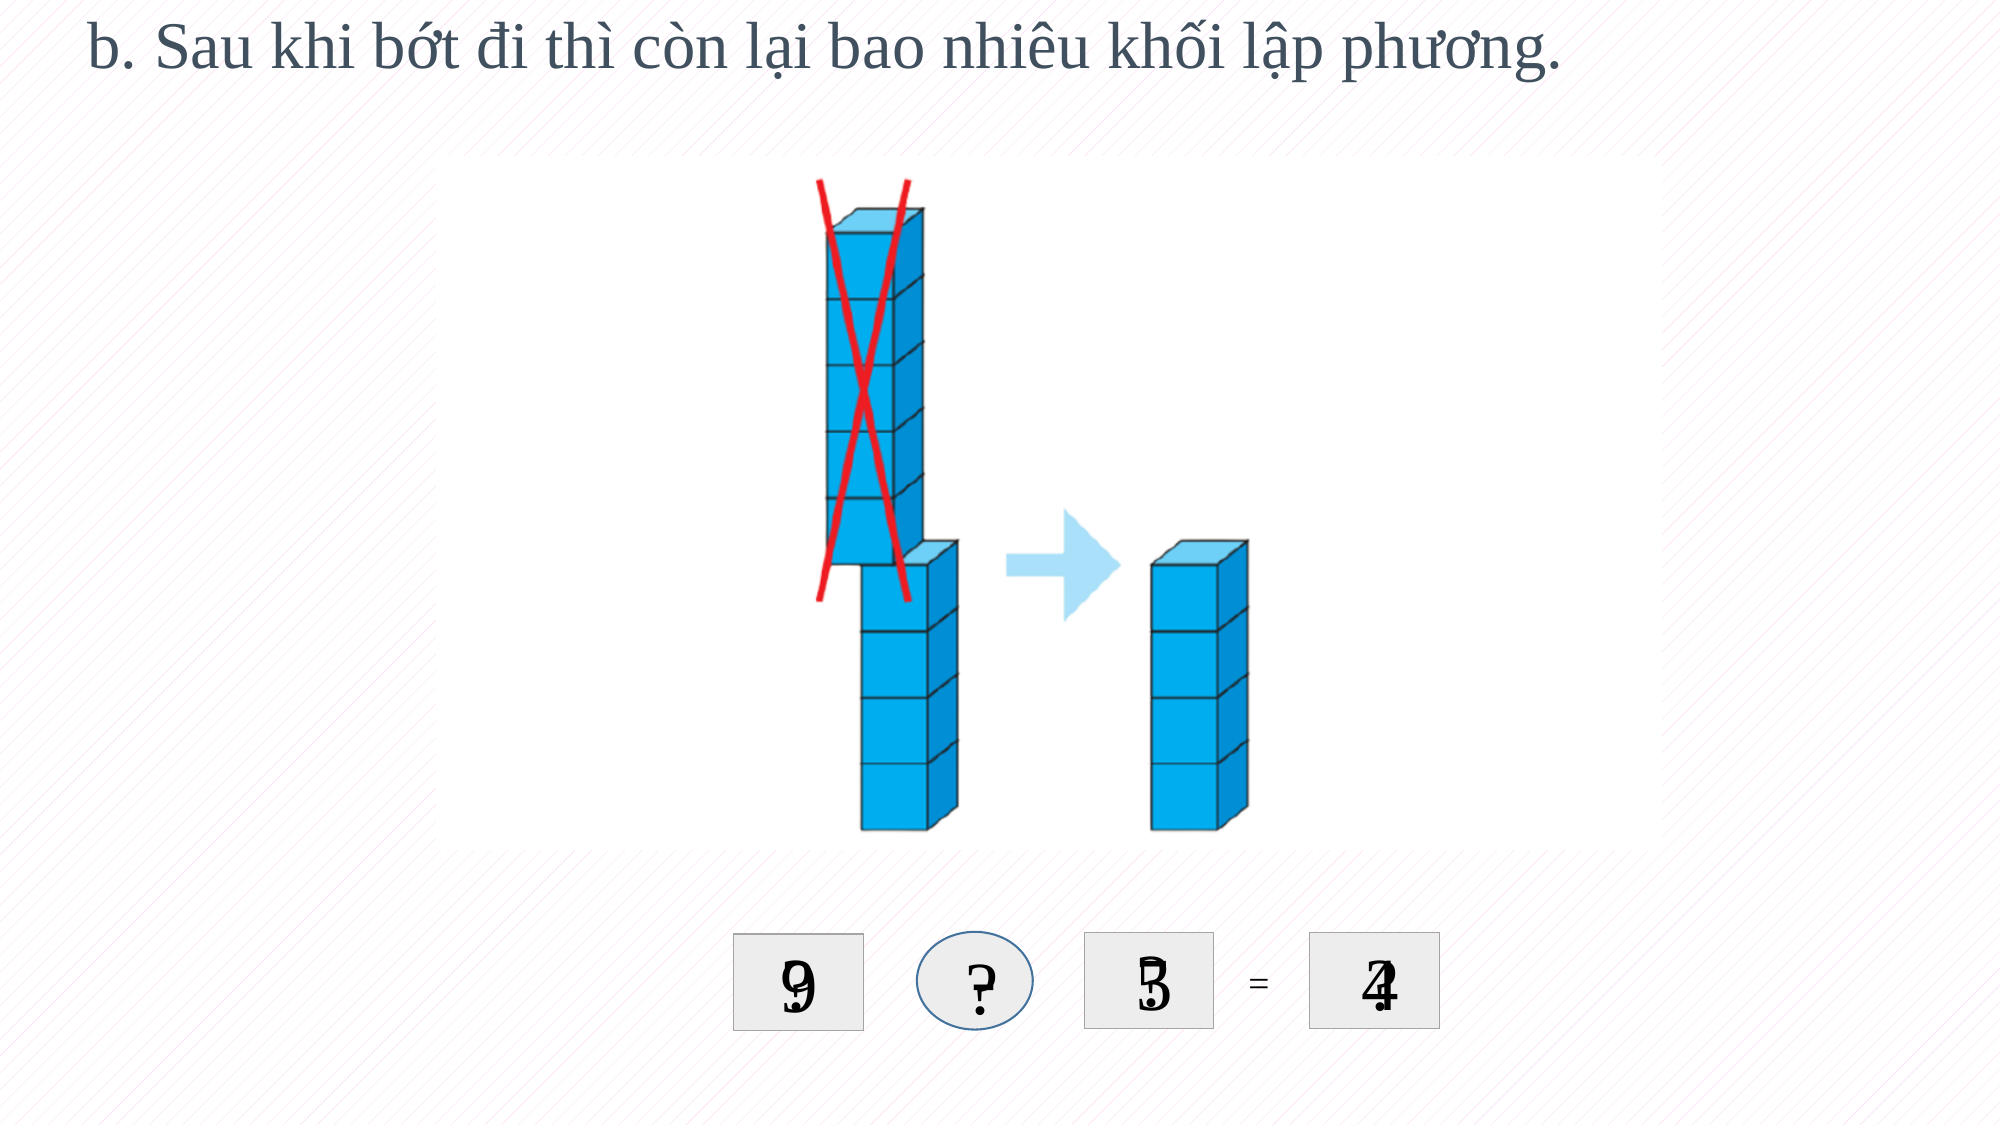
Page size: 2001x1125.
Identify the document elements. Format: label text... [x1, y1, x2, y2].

text_box = [1233, 951, 1310, 1012]
text_box [915, 935, 951, 1027]
picture [436, 156, 1662, 850]
text_box [1309, 932, 1347, 1029]
text_box 9 [766, 929, 884, 1035]
text_box 4 [1347, 927, 1457, 1033]
text_box [733, 933, 766, 1031]
text_box b. Sau khi bớt đi thì còn lại bao nhiêu khối lập phương. [67, 0, 1585, 170]
text_box 5 [1120, 927, 1227, 1033]
text_box [1084, 932, 1120, 1029]
text_box ? [951, 931, 1033, 1037]
text_box - [956, 922, 1073, 1028]
